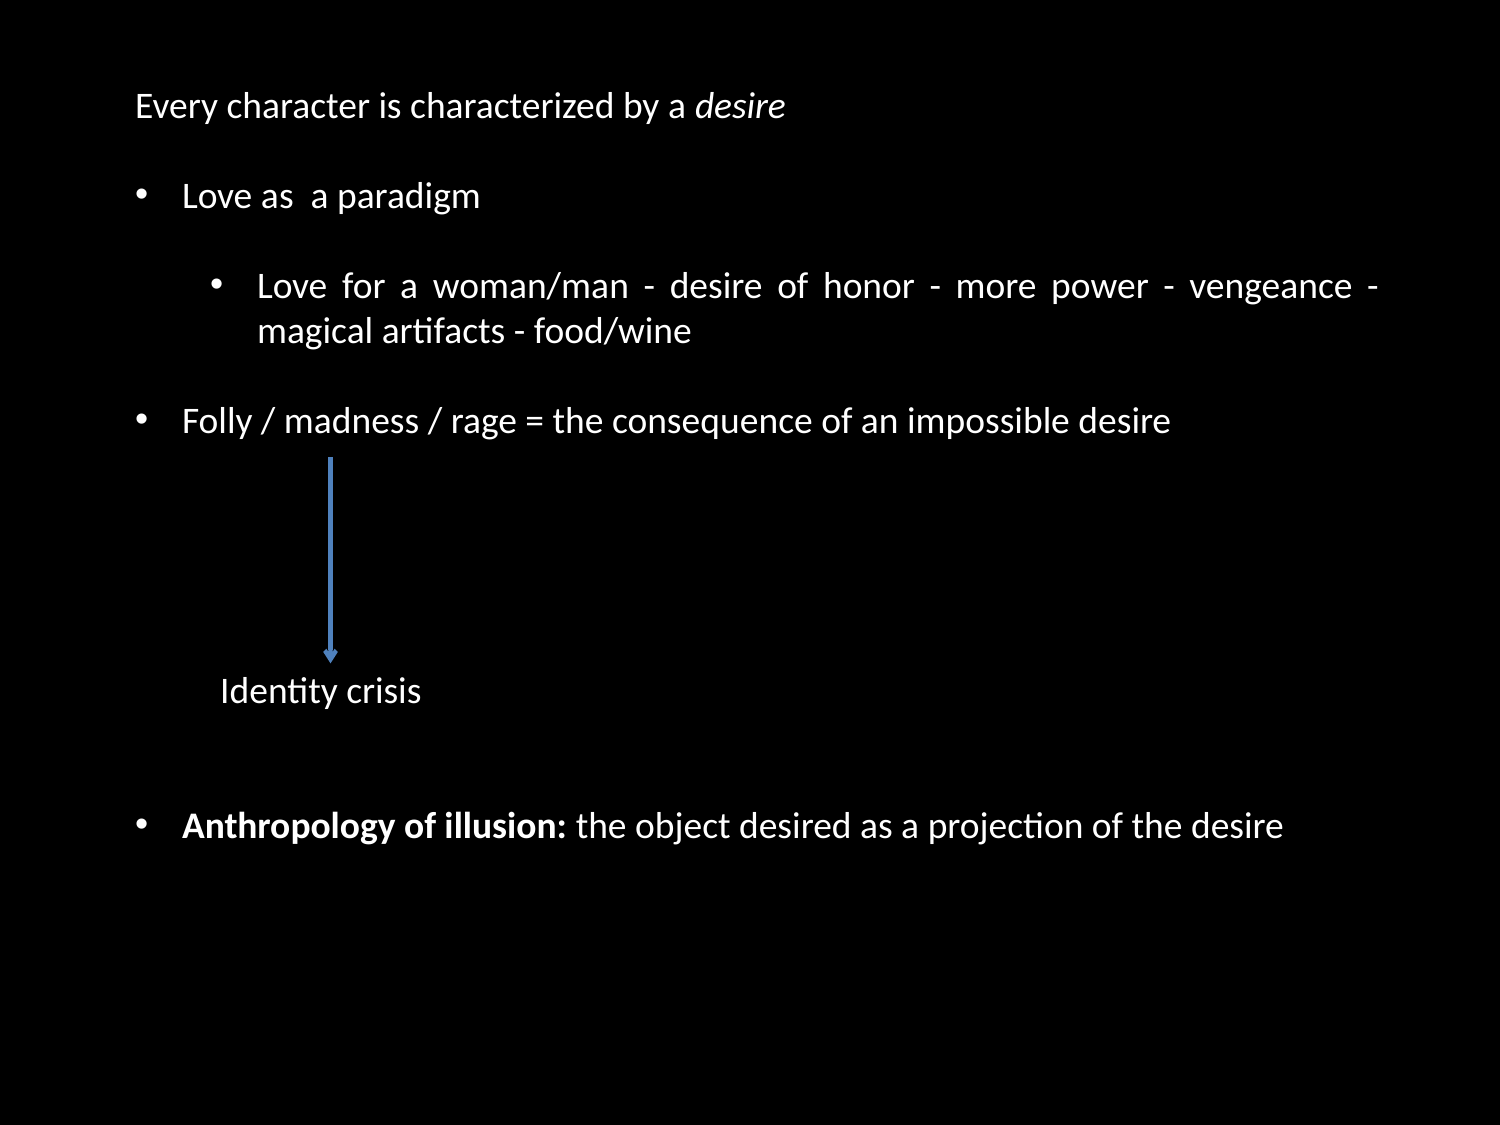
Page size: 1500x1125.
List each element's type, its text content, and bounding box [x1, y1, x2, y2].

text_box Every character is characterized by a desire Love as a paradigm Love for a woman/man - desire of honor - more power - vengeance -magical artifacts - food/wine Folly / madness / rage = the consequence of an impossible desire Identity crisis Anthropology of illusion: the object desired as a projection of the desire [120, 73, 1395, 899]
